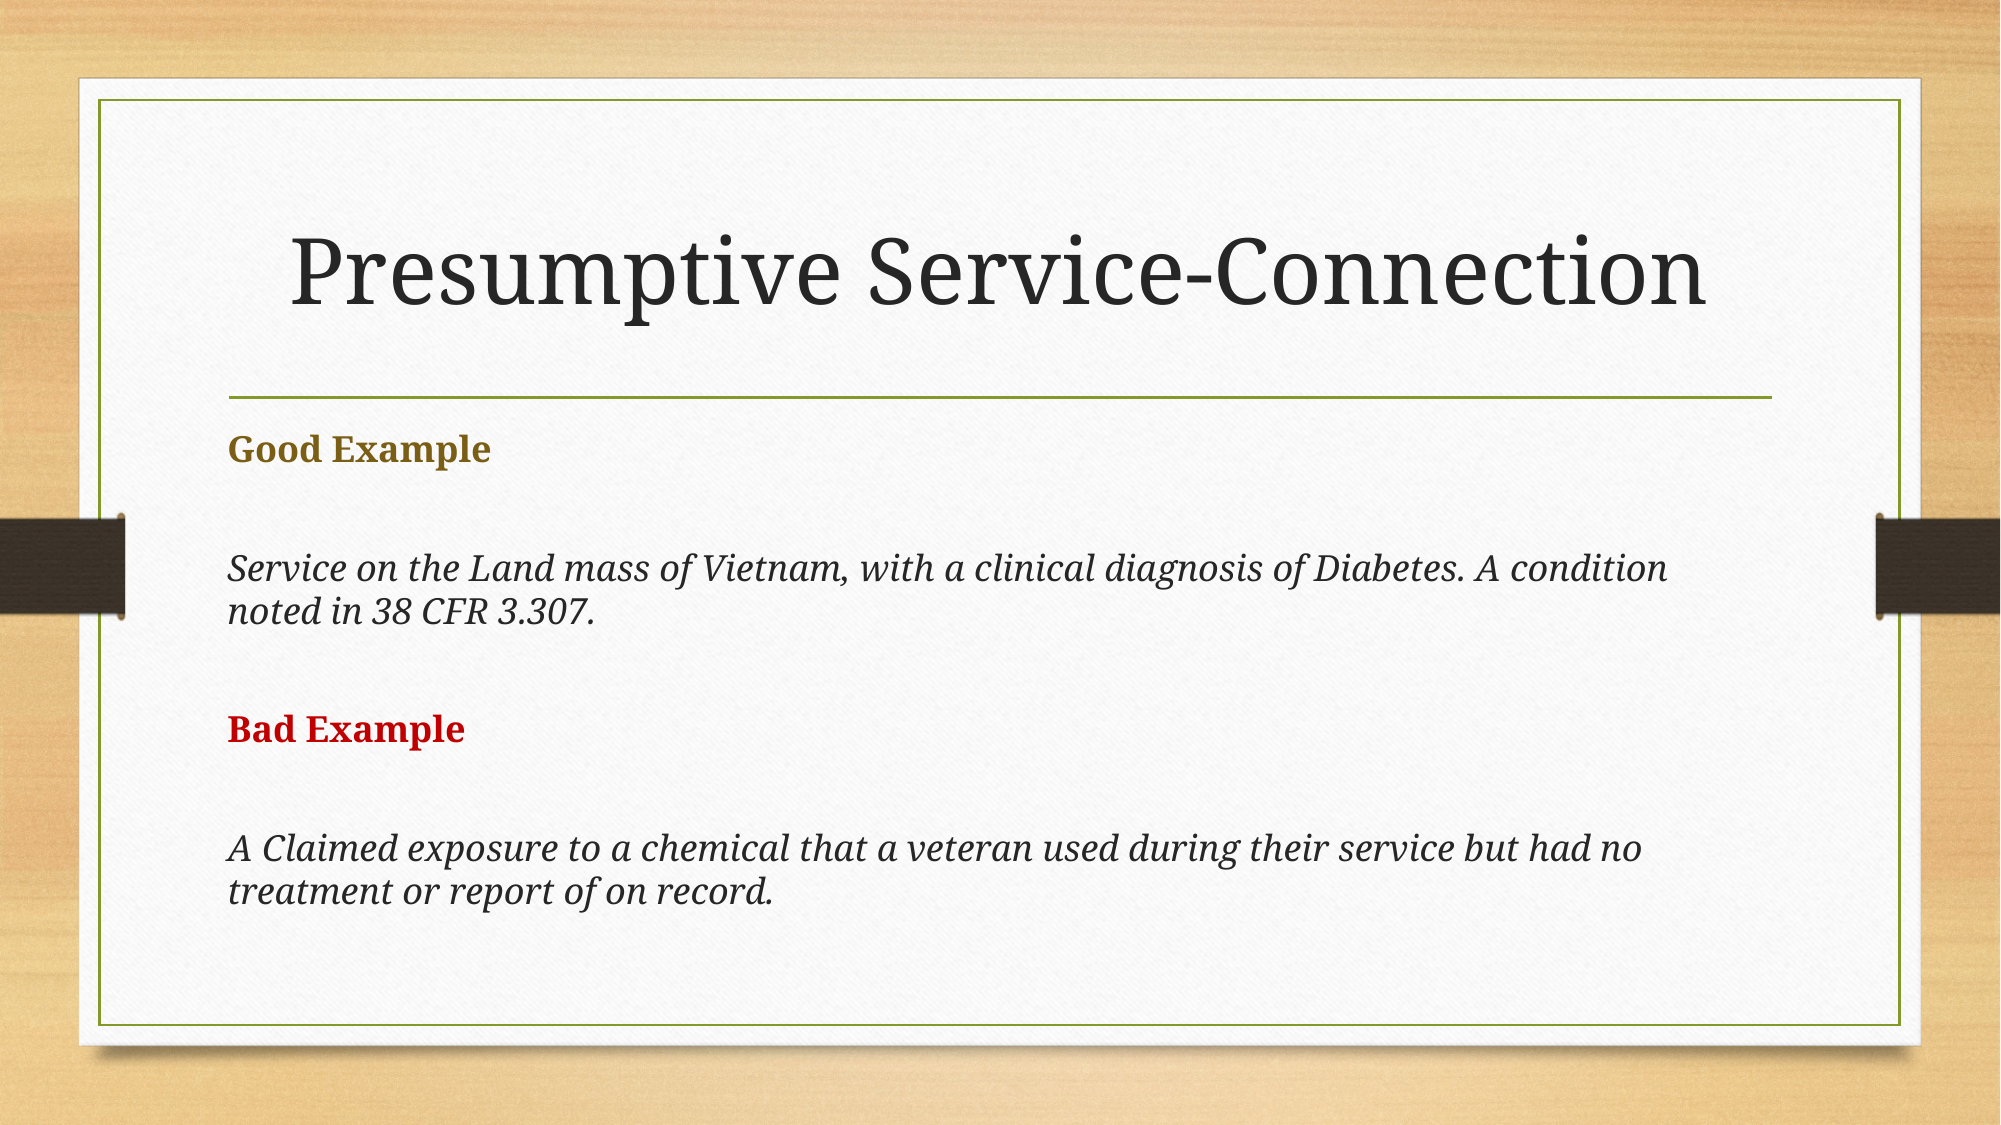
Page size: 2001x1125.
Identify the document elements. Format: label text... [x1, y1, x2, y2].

list Good Example Service on the Land mass of Vietnam, with a clinical diagnosis of Diabetes. A condition noted in 38 CFR 3.307. Bad Example A Claimed exposure to a chemical that a veteran used during their service but had no treatment or report of on record. [212, 419, 1788, 964]
picture [0, 0, 2001, 1125]
title Presumptive Service-Connection [212, 161, 1788, 375]
